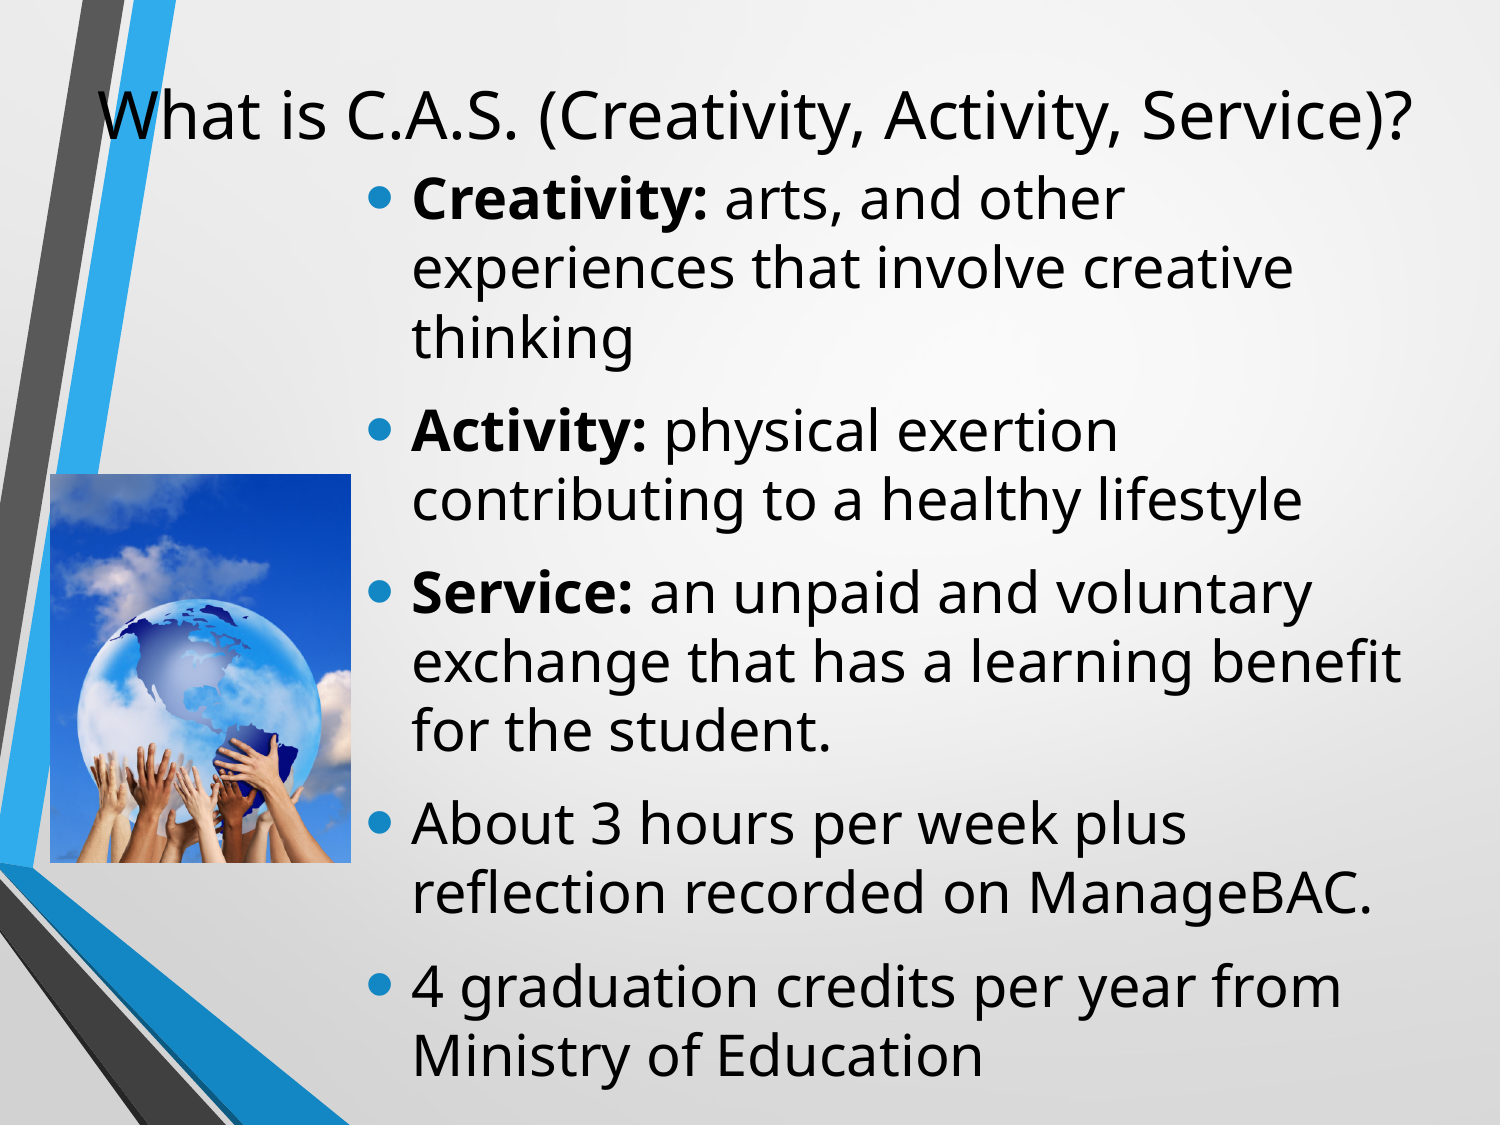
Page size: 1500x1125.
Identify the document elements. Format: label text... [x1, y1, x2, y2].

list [49, 474, 351, 863]
title What is C.A.S. (Creativity, Activity, Service)? [75, 24, 1438, 200]
list Creativity: arts, and other experiences that involve creative thinking Activity: physical exertion contributing to a healthy lifestyle Service: an unpaid and voluntary exchange that has a learning benefit for the student. About 3 hours per week plus reflection recorded on ManageBAC. 4 graduation credits per year from Ministry of Education [350, 149, 1475, 1100]
